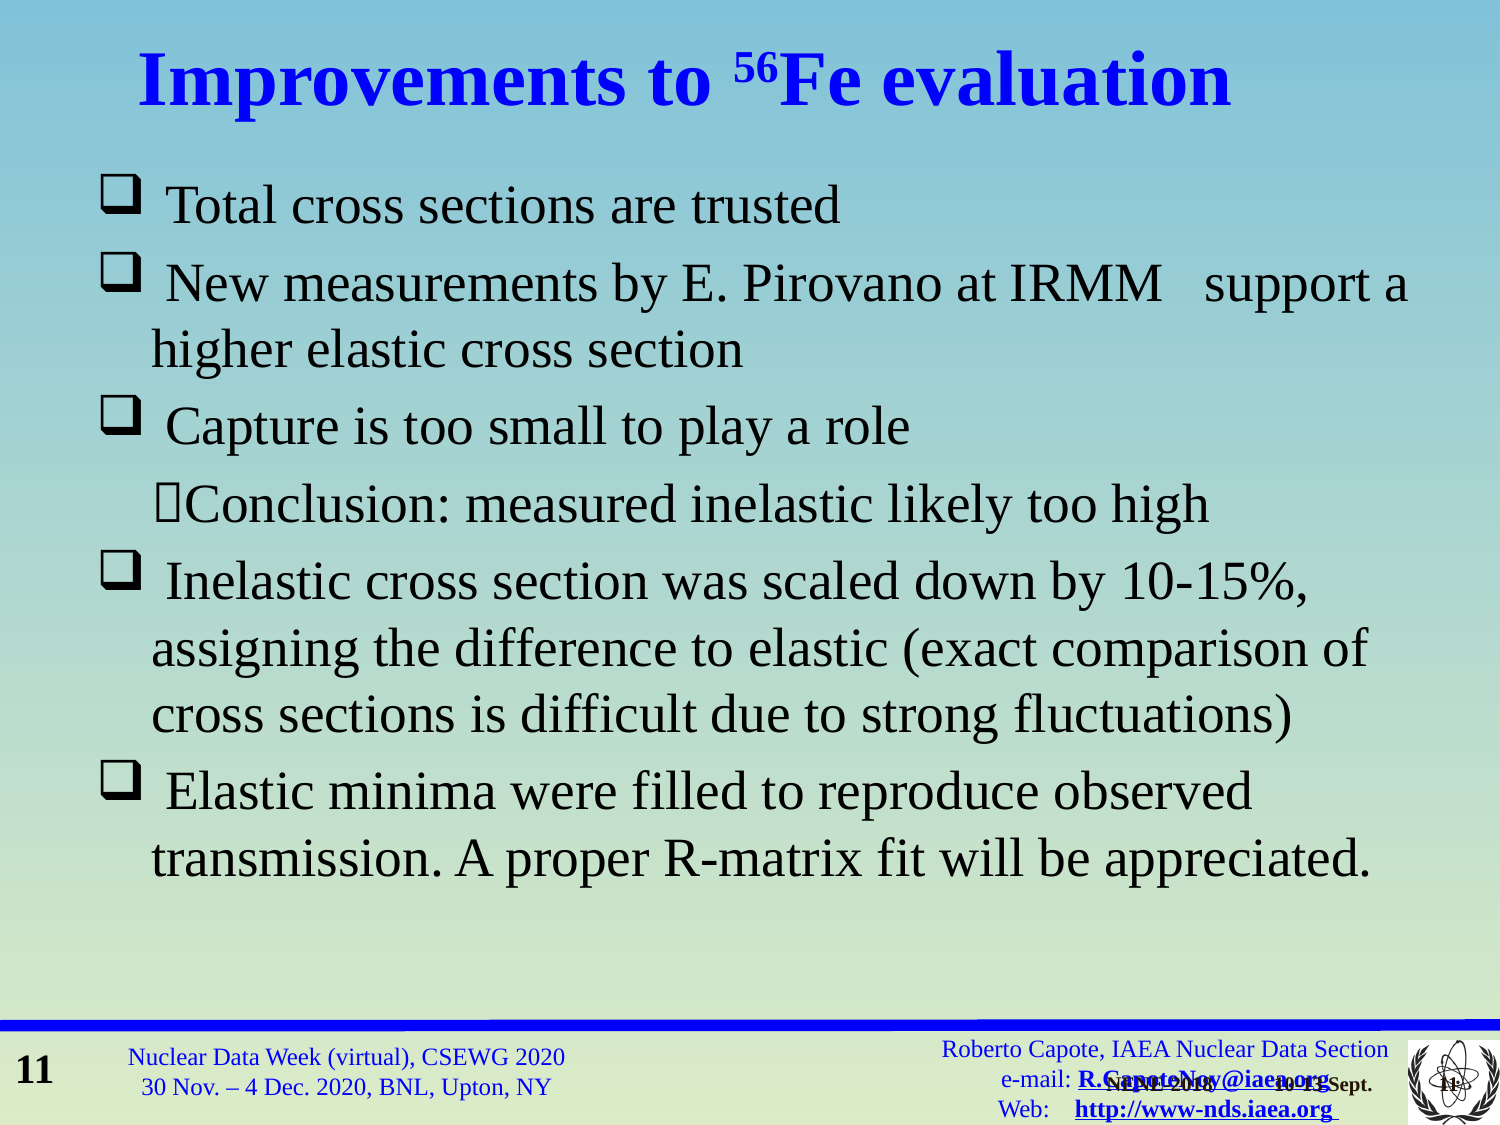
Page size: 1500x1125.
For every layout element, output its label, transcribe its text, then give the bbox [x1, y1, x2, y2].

title Improvements to 56Fe evaluation [75, 19, 1297, 200]
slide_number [1234, 1063, 1388, 1112]
footer NENE-2018 [962, 1063, 1228, 1112]
list Total cross sections are trusted New measurements by E. Pirovano at IRMM support a higher elastic cross section Capture is too small to play a role Conclusion: measured inelastic likely too high Inelastic cross section was scaled down by 10-15%, assigning the difference to elastic (exact comparison of cross sections is difficult due to strong fluctuations) Elastic minima were filled to reproduce observed transmission. A proper R-matrix fit will be appreciated. [81, 160, 1500, 904]
picture [1408, 1040, 1500, 1125]
slide_number 11 [1389, 1063, 1474, 1112]
